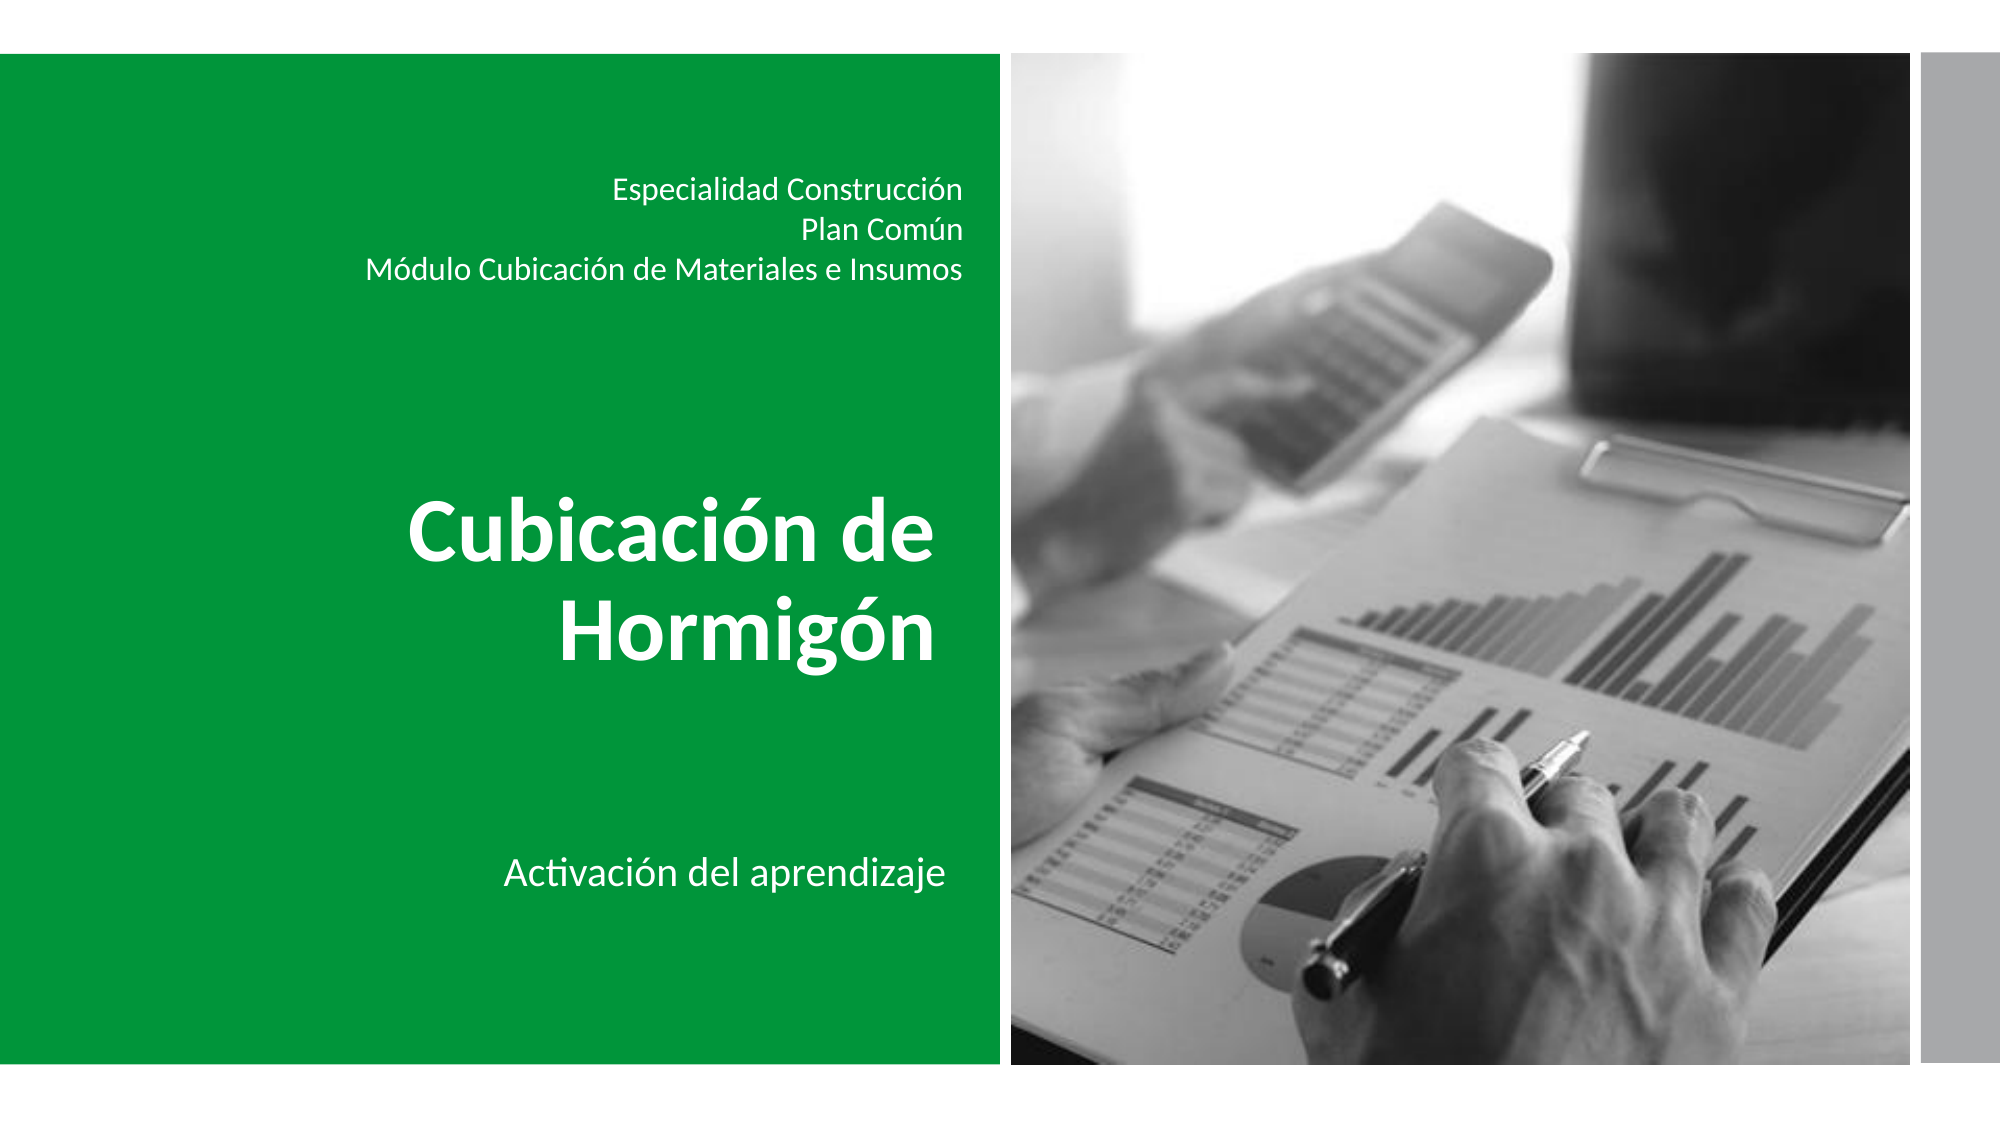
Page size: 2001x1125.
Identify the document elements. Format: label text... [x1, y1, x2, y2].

text_box [1920, 52, 2000, 1063]
text_box Especialidad Construcción Plan Común Módulo Cubicación de Materiales e Insumos [172, 160, 979, 295]
picture [1011, 53, 1910, 1065]
title Cubicación de Hormigón [124, 415, 952, 689]
subtitle Activación del aprendizaje [471, 842, 979, 910]
text_box [0, 53, 1000, 1065]
